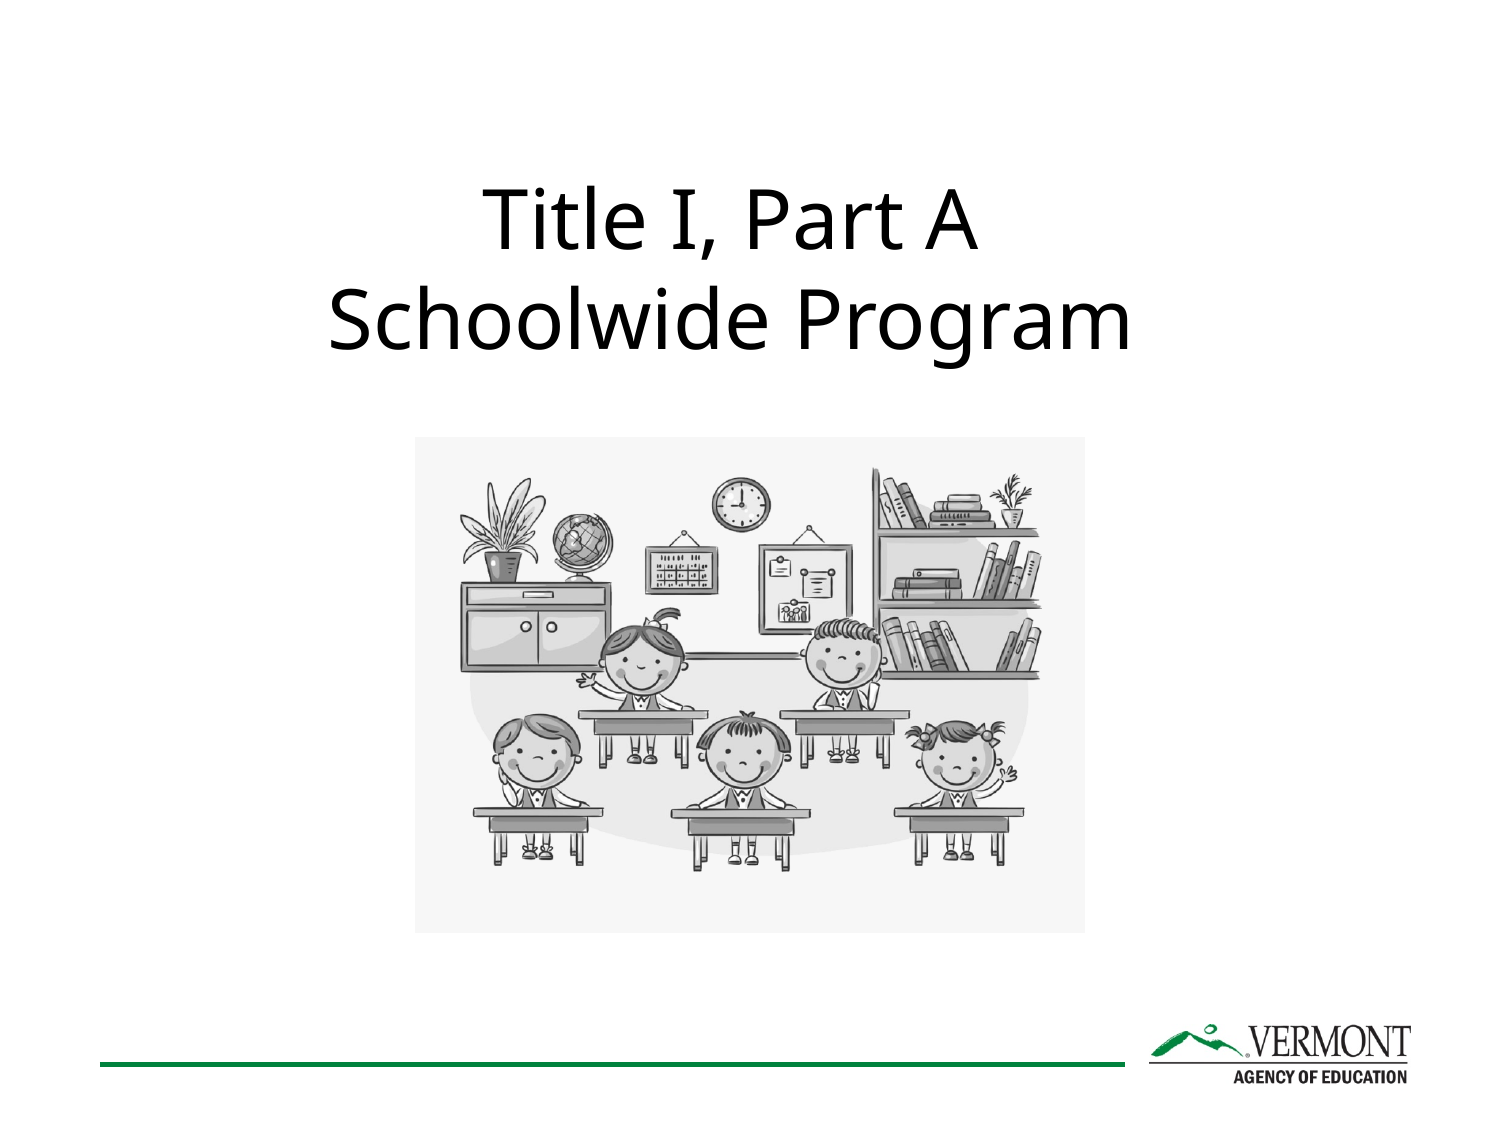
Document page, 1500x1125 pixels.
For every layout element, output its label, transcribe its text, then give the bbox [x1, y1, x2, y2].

picture [415, 437, 1085, 933]
title Title I, Part A Schoolwide Program [62, 145, 1400, 387]
picture [1149, 1024, 1411, 1101]
